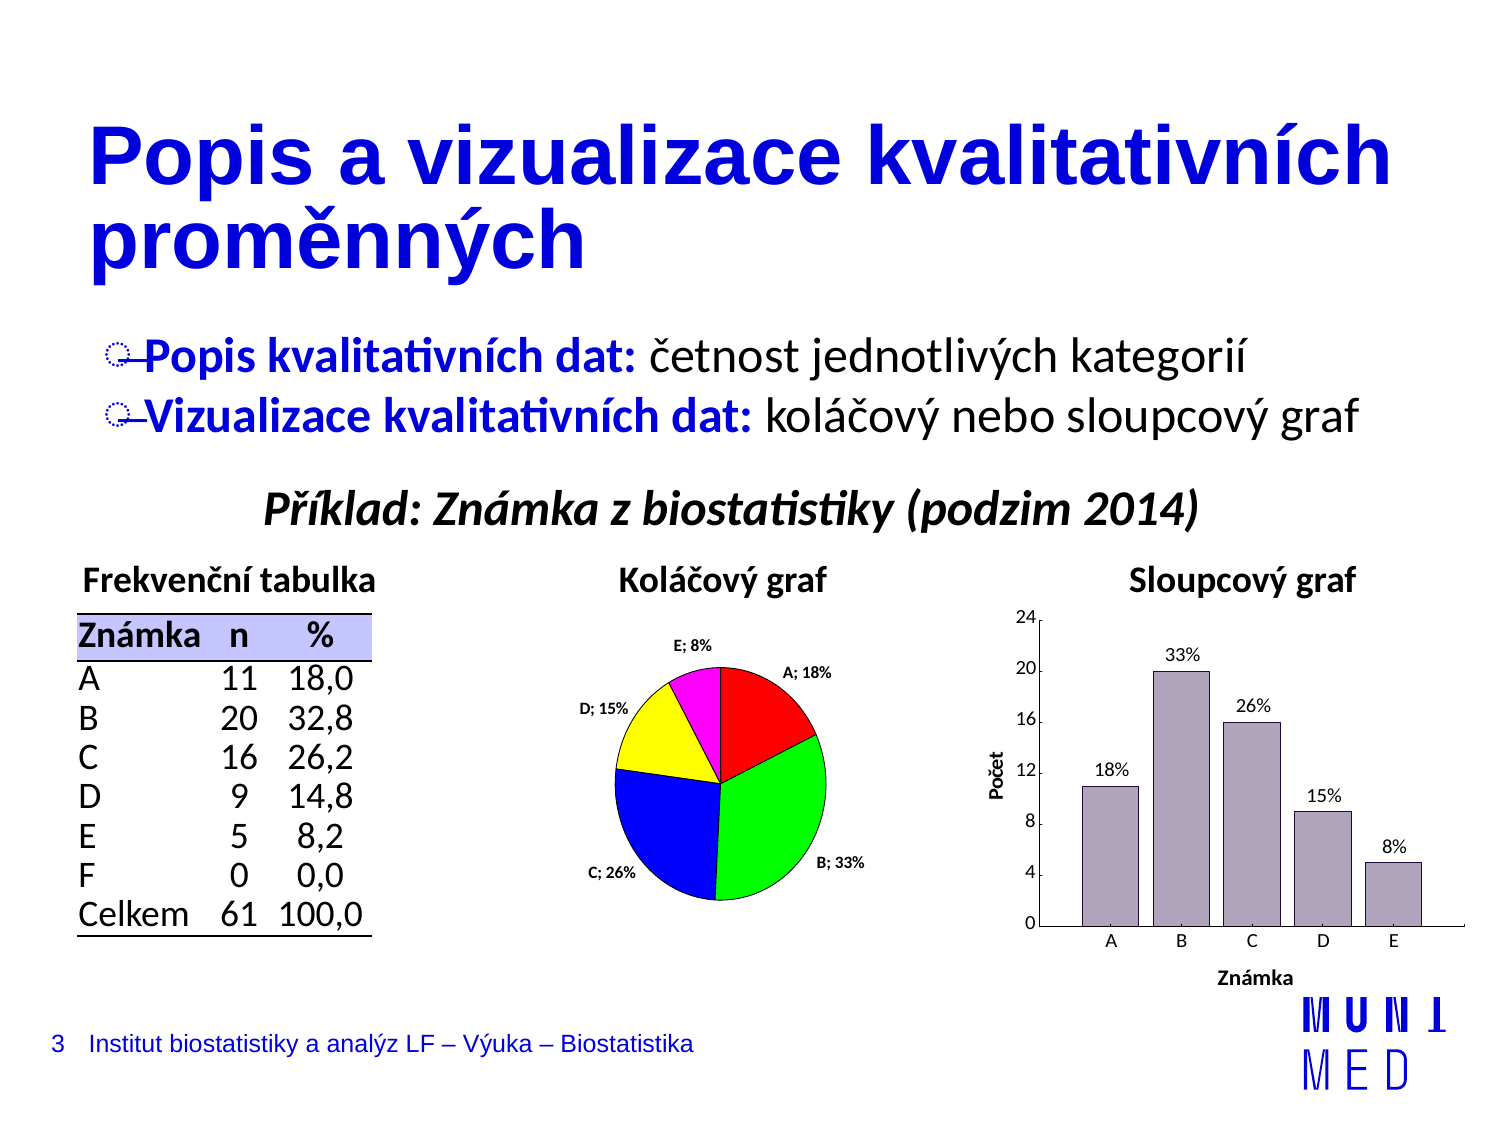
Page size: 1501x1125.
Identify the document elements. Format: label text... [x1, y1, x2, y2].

table_cell 11 [210, 662, 269, 700]
table_cell F [77, 858, 210, 897]
table_cell C [77, 740, 210, 779]
slide_number 3 [50, 1021, 82, 1063]
list Popis kvalitativních dat: četnost jednotlivých kategorií Vizualizace kvalitativních dat: koláčový nebo sloupcový graf [88, 543, 1077, 957]
footer Institut biostatistiky a analýz LF – Výuka – Biostatistika [88, 1021, 1064, 1063]
table_cell 5 [210, 818, 269, 858]
table_cell 8,2 [269, 818, 372, 858]
table_cell E [77, 818, 210, 858]
table_cell Celkem [77, 897, 210, 935]
table_cell B [77, 700, 210, 740]
list Popis kvalitativních dat: četnost jednotlivých kategorií Vizualizace kvalitativních dat: koláčový nebo sloupcový graf [88, 277, 1412, 599]
table_header n [210, 622, 269, 660]
table_header % [269, 622, 372, 660]
table_cell 16 [210, 740, 269, 779]
table_cell A [77, 662, 210, 700]
table_cell 61 [210, 897, 269, 935]
text_box Koláčový graf [533, 543, 912, 622]
table_cell 0 [210, 858, 269, 897]
text_box Sloupcový graf [1077, 533, 1408, 599]
table_cell 0,0 [269, 858, 372, 897]
table_cell 20 [210, 700, 269, 740]
table_cell 14,8 [269, 779, 372, 818]
table_cell 26,2 [269, 740, 372, 779]
table_header Známka [77, 622, 210, 660]
text_box Příklad: Známka z biostatistiky (podzim 2014) [94, 467, 1369, 543]
table_cell 32,8 [269, 700, 372, 740]
picture [976, 601, 1471, 997]
text_box Frekvenční tabulka [49, 533, 410, 622]
table_cell D [77, 779, 210, 818]
table_cell 100,0 [269, 897, 372, 935]
table_cell 9 [210, 779, 269, 818]
title Popis a vizualizace kvalitativních proměnných [88, 118, 1412, 193]
table_cell 18,0 [269, 662, 372, 700]
picture [515, 625, 928, 966]
